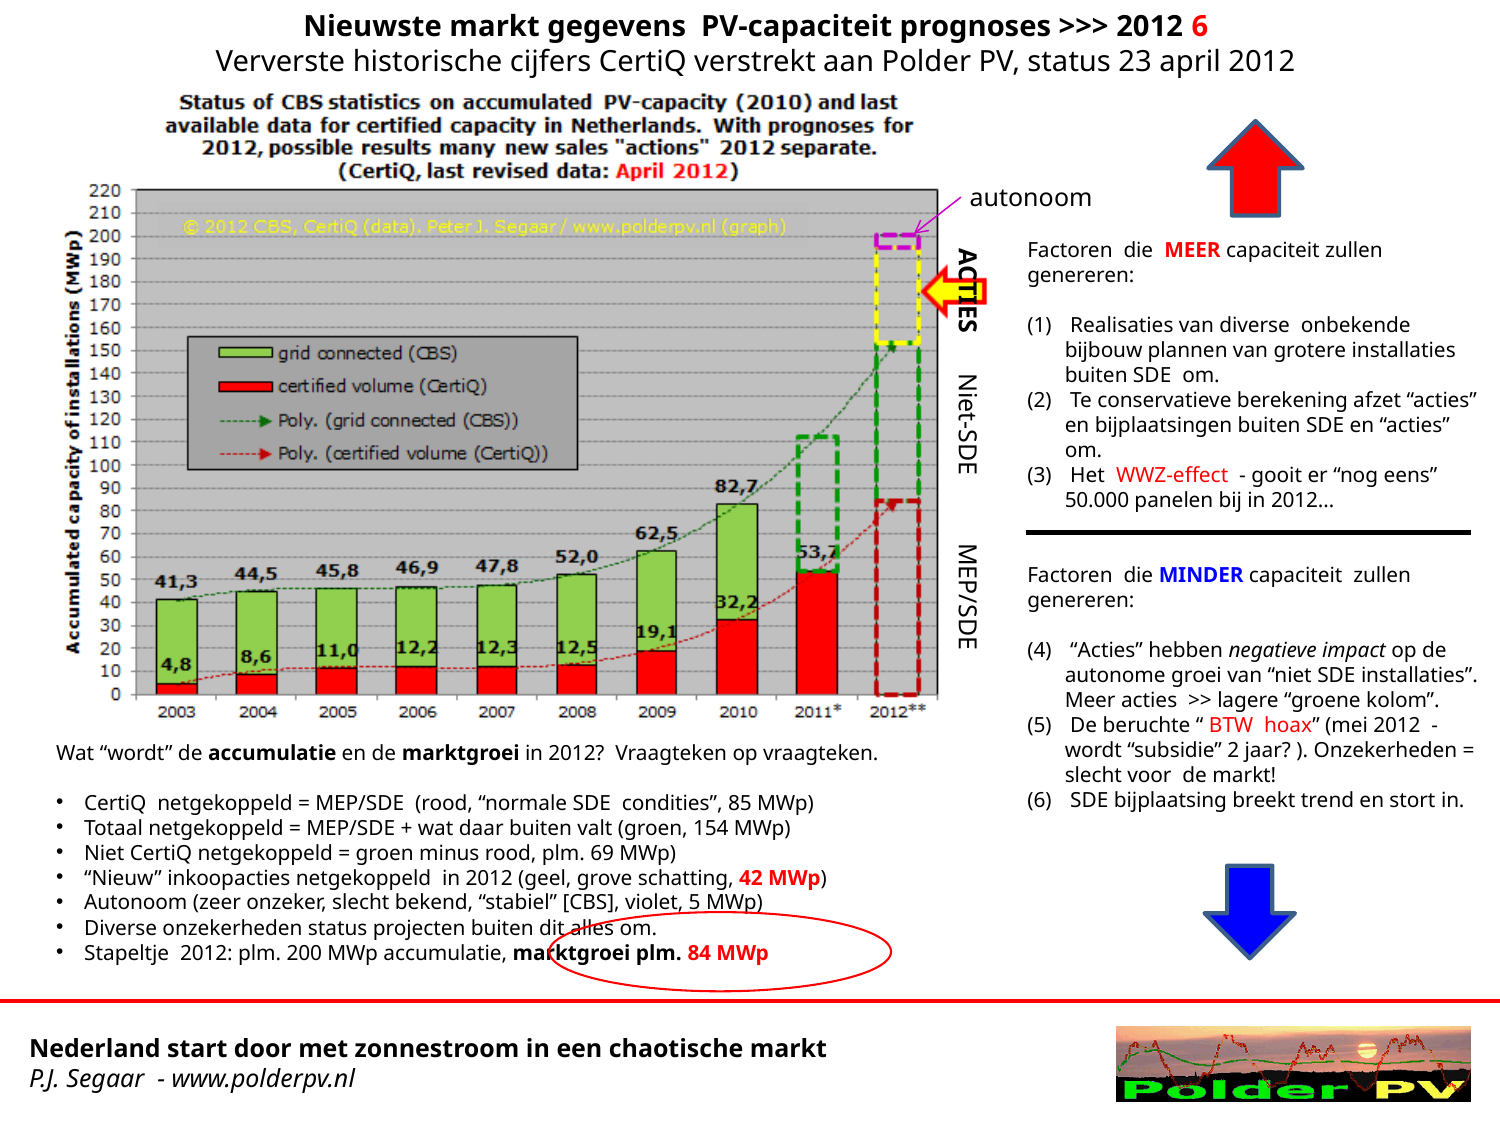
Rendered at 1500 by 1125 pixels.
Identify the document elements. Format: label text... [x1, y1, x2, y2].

title Nederland start door met zonnestroom in een chaotische markt P.J. Segaar - www.polderpv.nl [14, 1022, 985, 1103]
text_box [547, 910, 894, 994]
picture [59, 86, 998, 724]
text_box Wat “wordt” de accumulatie en de marktgroei in 2012? Vraagteken op vraagteken. CertiQ netgekoppeld = MEP/SDE (rood, “normale SDE condities”, 85 MWp) Totaal netgekoppeld = MEP/SDE + wat daar buiten valt (groen, 154 MWp) Niet CertiQ netgekoppeld = groen minus rood, plm. 69 MWp) “Nieuw” inkoopacties netgekoppeld in 2012 (geel, grove schatting, 42 MWp) Autonoom (zeer onzeker, slecht bekend, “stabiel” [CBS], violet, 5 MWp) Diverse onzekerheden status projecten buiten dit alles om. Stapeltje 2012: plm. 200 MWp accumulatie, marktgroei plm. 84 MWp [41, 731, 992, 972]
text_box Nieuwste markt gegevens PV-capaciteit prognoses >>> 2012 6 Ververste historische cijfers CertiQ verstrekt aan Polder PV, status 23 april 2012 [64, 0, 1447, 86]
text_box Factoren die MEER capaciteit zullen genereren: Realisaties van diverse onbekende bijbouw plannen van grotere installaties buiten SDE om. Te conservatieve berekening afzet “acties” en bijplaatsingen buiten SDE en “acties” om. Het WWZ-effect - gooit er “nog eens” 50.000 panelen bij in 2012… Factoren die MINDER capaciteit zullen genereren: “Acties” hebben negatieve impact op de autonome groei van “niet SDE installaties”. Meer acties >> lagere “groene kolom”. De beruchte “ BTW hoax” (mei 2012 - wordt “subsidie” 2 jaar? ). Onzekerheden = slecht voor de markt! SDE bijplaatsing breekt trend en stort in. [1012, 104, 1497, 894]
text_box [913, 196, 962, 235]
text_box autonoom [1003, 174, 1112, 220]
text_box [0, 1007, 1500, 1125]
text_box [1206, 118, 1305, 218]
picture [1115, 1026, 1471, 1102]
text_box [1202, 863, 1297, 961]
